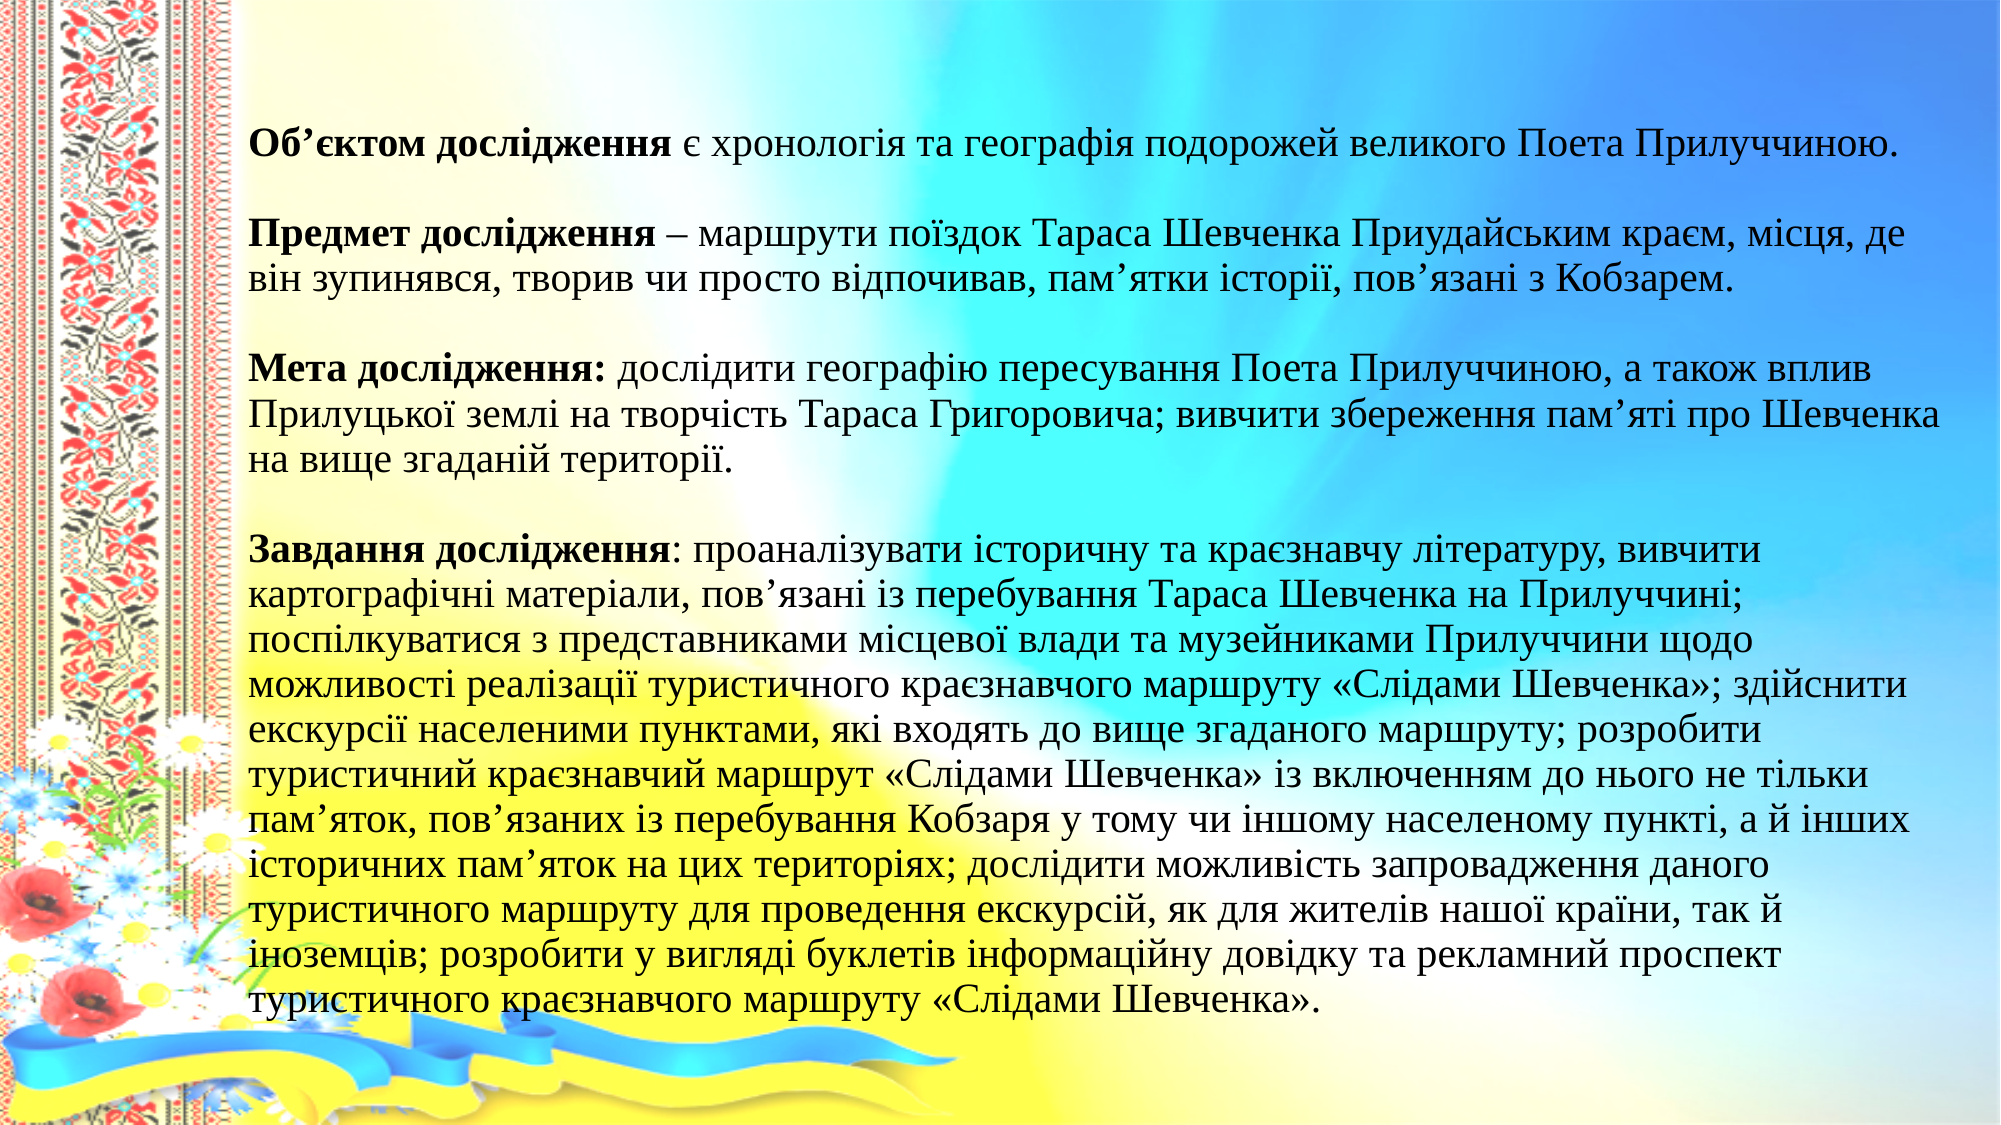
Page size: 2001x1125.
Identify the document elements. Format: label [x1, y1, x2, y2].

list [0, 0, 2000, 1125]
